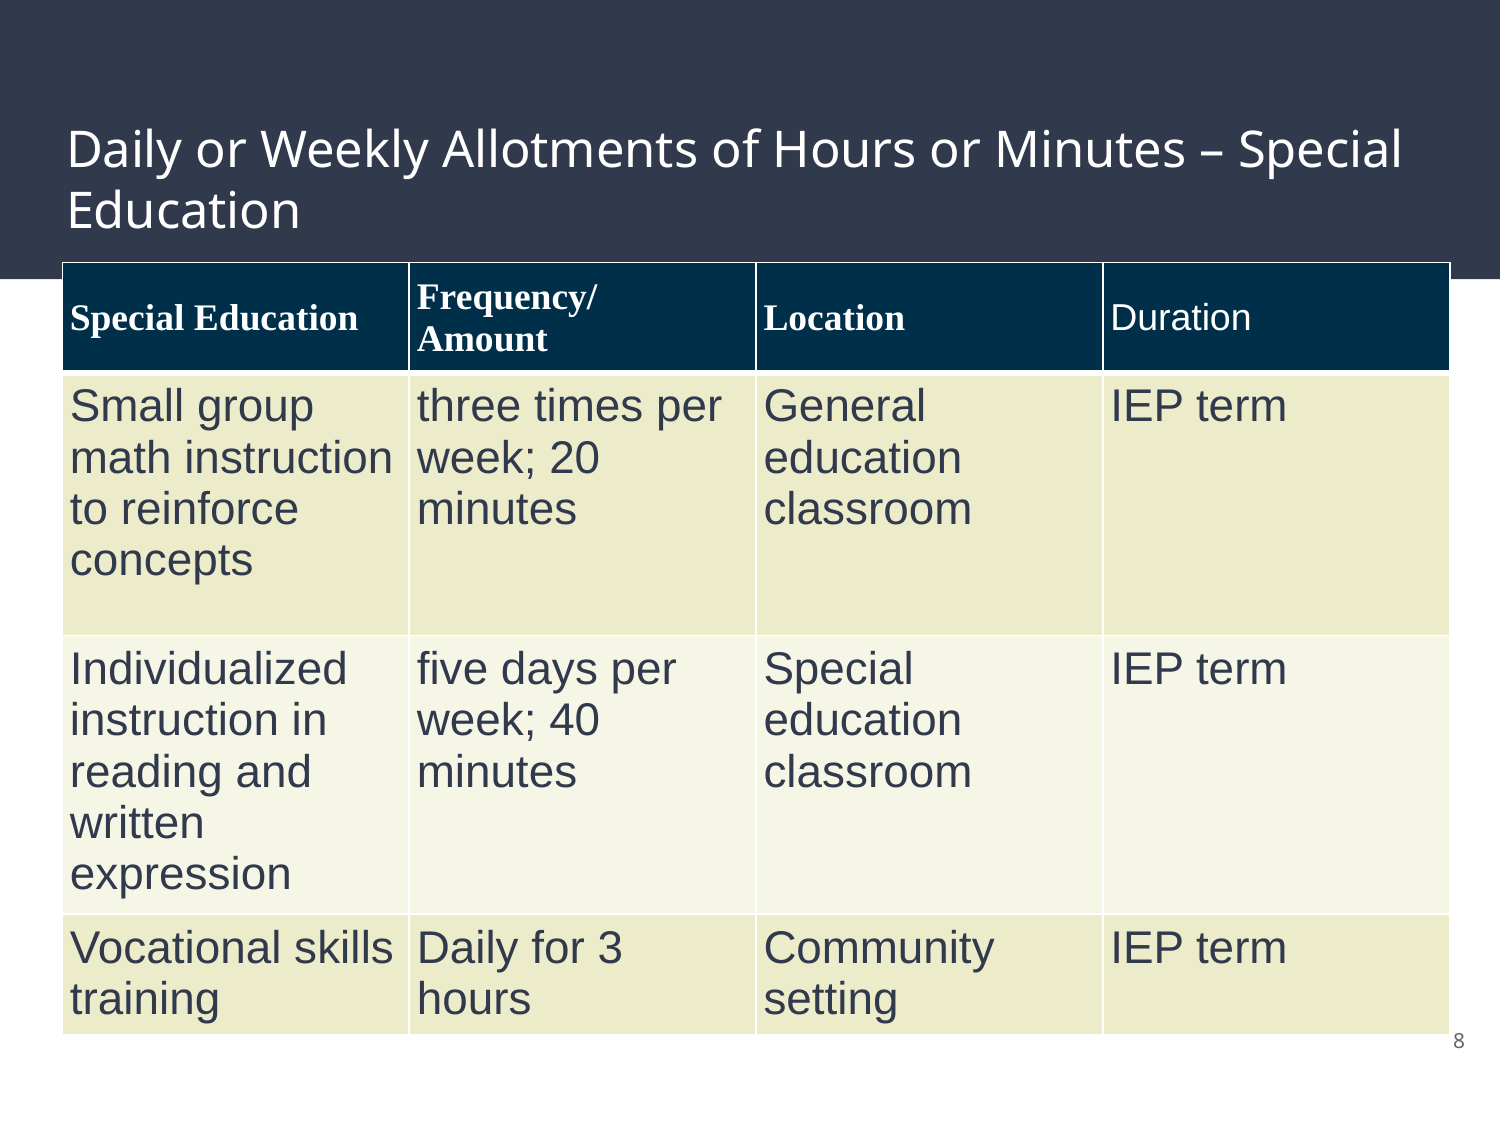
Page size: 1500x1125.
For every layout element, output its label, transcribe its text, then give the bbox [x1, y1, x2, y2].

table_header Frequency/ Amount [410, 263, 755, 370]
table_cell Vocational skills training [63, 915, 408, 1034]
table_cell General education classroom [757, 376, 1102, 635]
table_cell IEP term [1104, 636, 1449, 913]
title Daily or Weekly Allotments of Hours or Minutes – Special Education [51, 109, 1449, 246]
table_header Location [757, 263, 1102, 370]
table_cell Community setting [757, 915, 1102, 1034]
table_header Special Education [63, 263, 408, 370]
table_cell IEP term [1104, 376, 1449, 635]
table_cell Small group math instruction to reinforce concepts [63, 376, 408, 635]
table_cell IEP term [1104, 915, 1449, 1034]
table_cell Individualized instruction in reading and written expression [63, 636, 408, 913]
table_header Duration [1104, 263, 1449, 370]
slide_number 8 [1389, 1019, 1480, 1106]
table_cell Special education classroom [757, 636, 1102, 913]
table_cell three times per week; 20 minutes [410, 376, 755, 635]
table_cell five days per week; 40 minutes [410, 636, 755, 913]
table_cell Daily for 3 hours [410, 915, 755, 1034]
